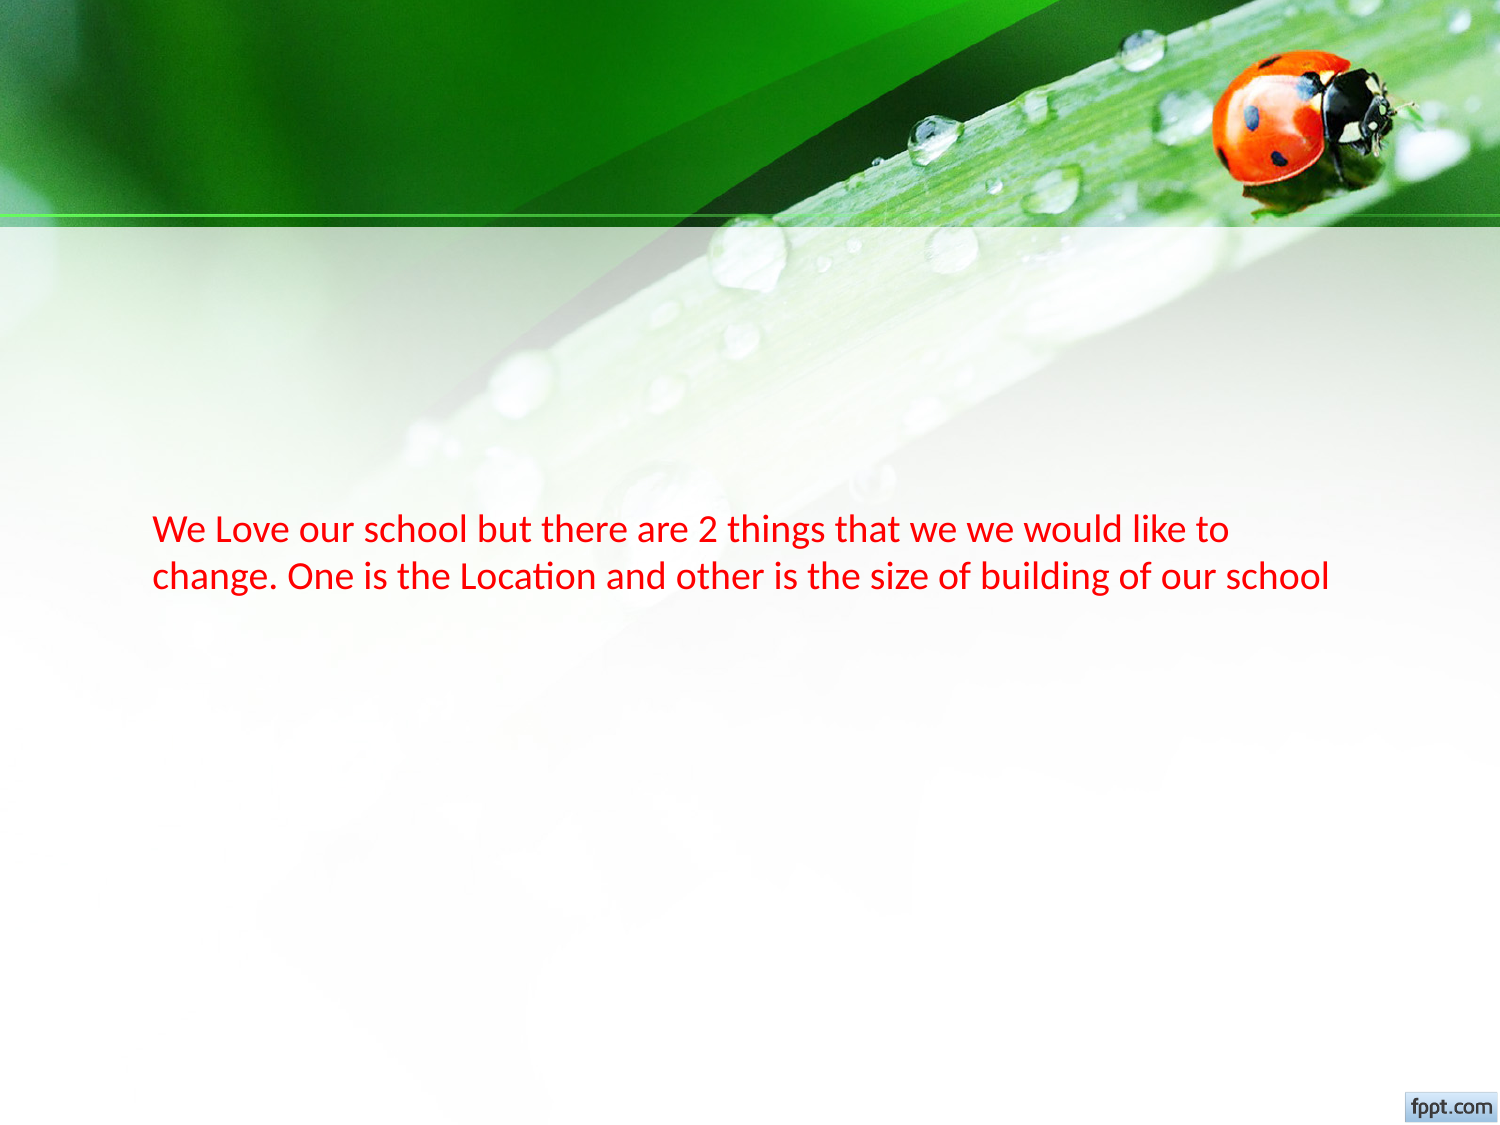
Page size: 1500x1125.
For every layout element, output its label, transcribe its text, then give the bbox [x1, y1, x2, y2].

title We Love our school but there are 2 things that we we would like to change. One is the Location and other is the size of building of our school [137, 487, 1365, 613]
picture [0, 0, 1500, 1125]
